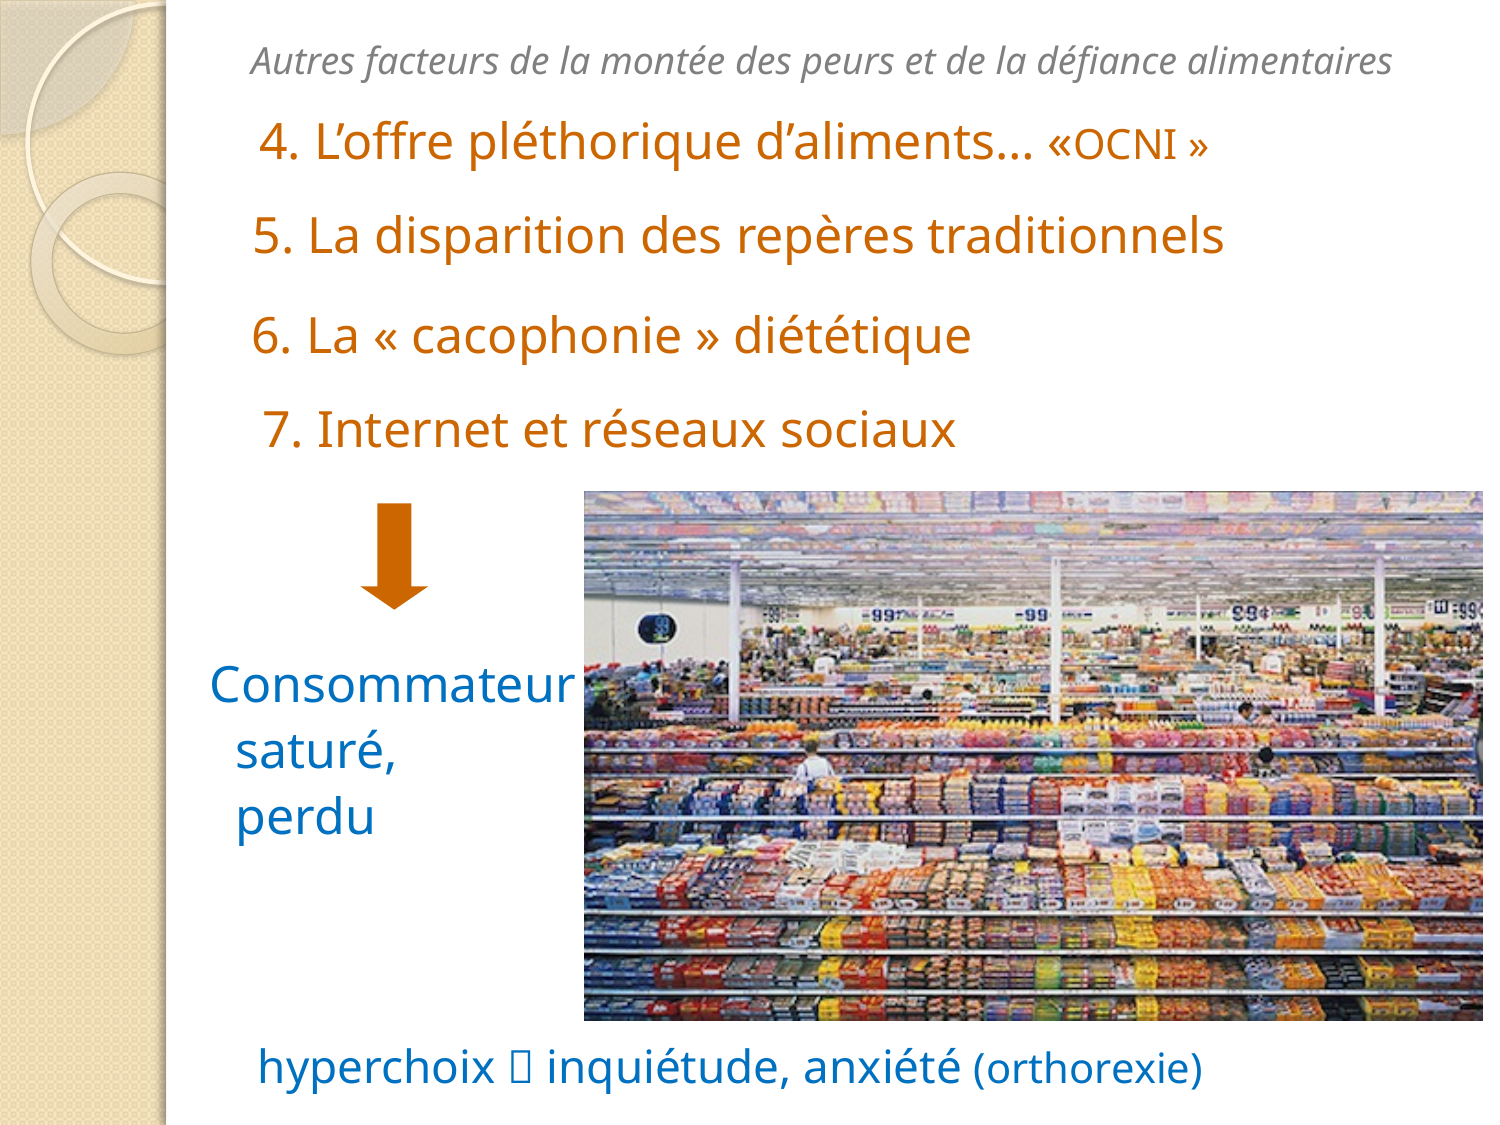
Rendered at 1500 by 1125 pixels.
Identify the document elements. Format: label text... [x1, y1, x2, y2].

text_box Autres facteurs de la montée des peurs et de la défiance alimentaires [236, 18, 1410, 89]
text_box 6. La « cacophonie » diététique [236, 295, 989, 371]
text_box [360, 503, 429, 610]
text_box 5. La disparition des repères traditionnels [237, 196, 1242, 271]
text_box 7. Internet et réseaux sociaux [247, 390, 972, 465]
text_box Consommateur saturé, perdu [194, 645, 577, 853]
text_box hyperchoix  inquiétude, anxiété (orthorexie) [243, 1030, 1218, 1100]
text_box 4. L’offre pléthorique d’aliments… «OCNI » [244, 101, 1237, 177]
picture [584, 491, 1483, 1022]
